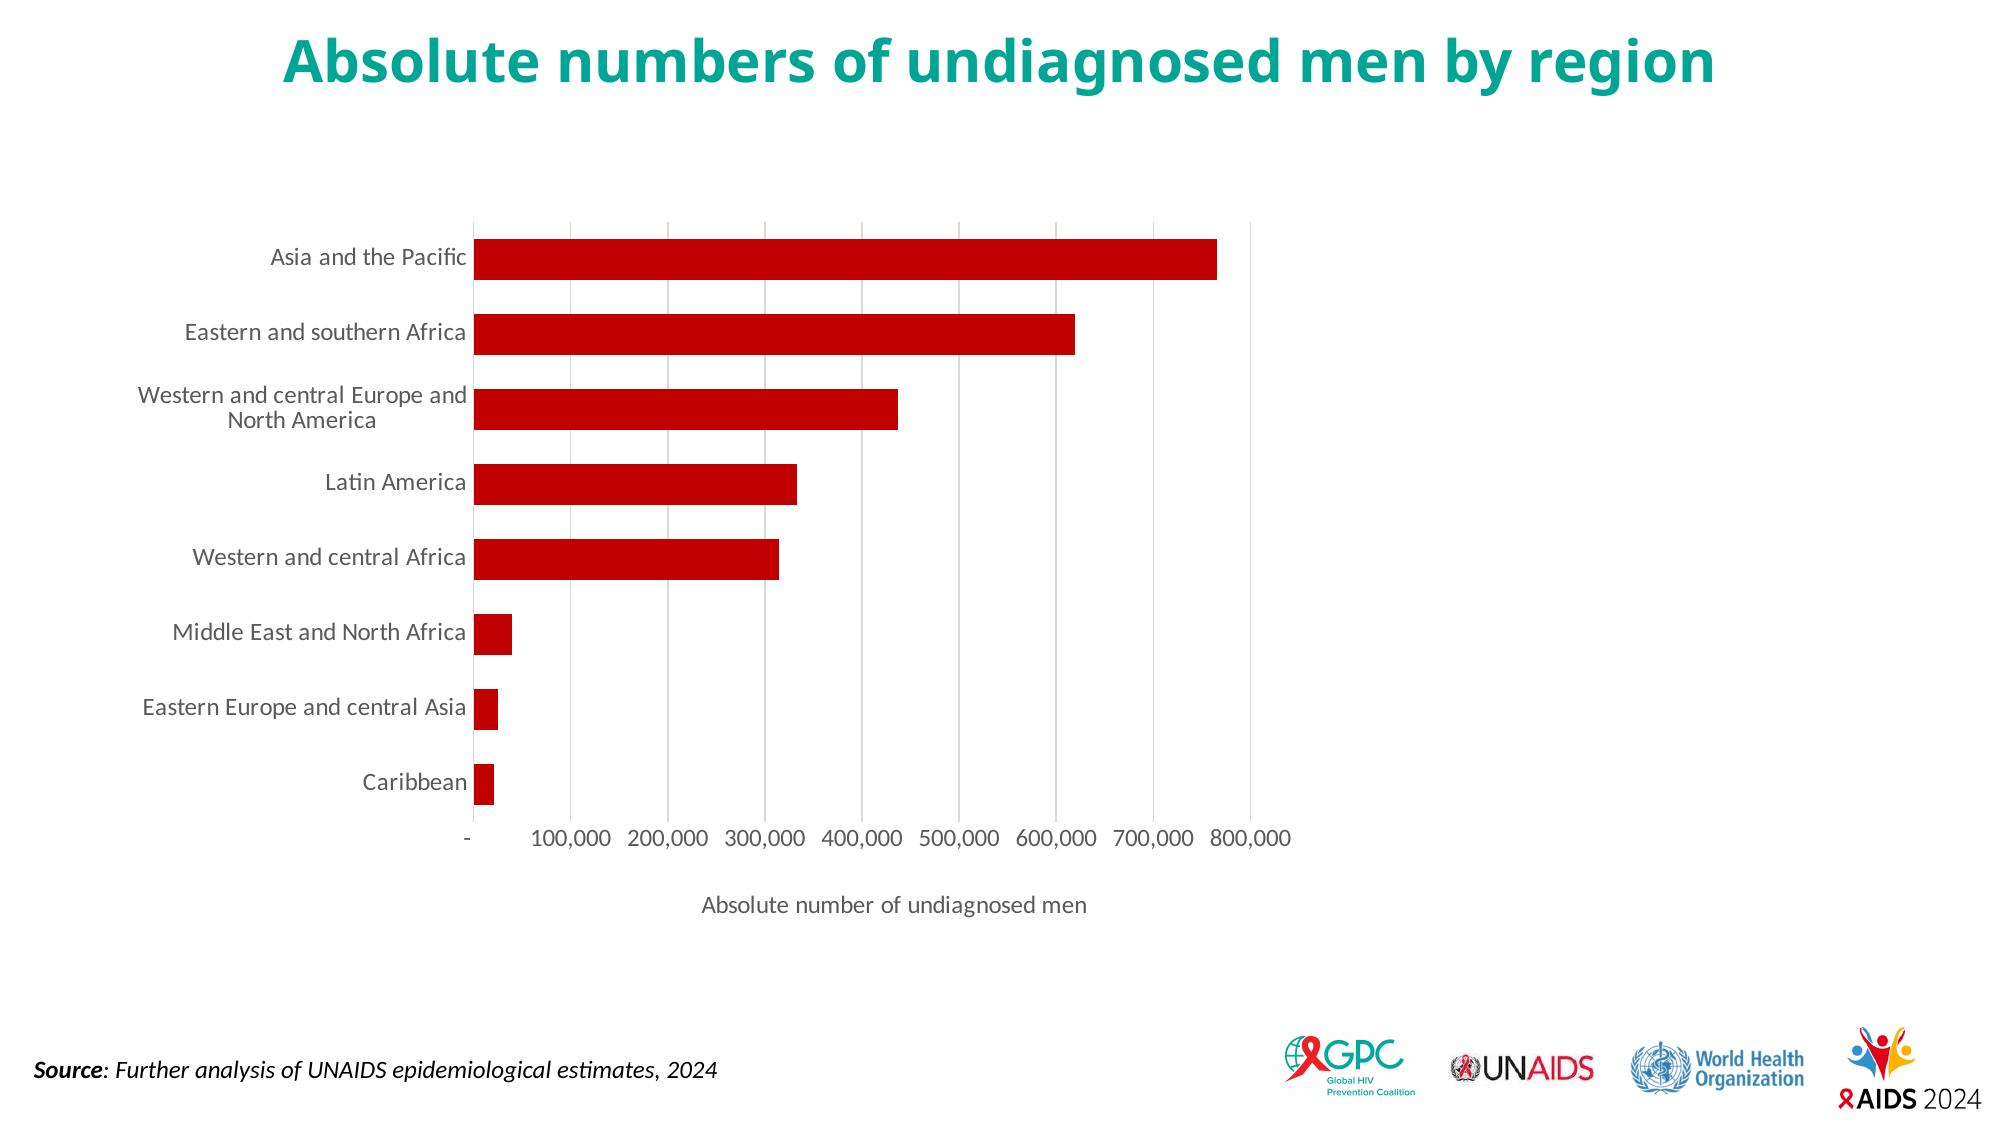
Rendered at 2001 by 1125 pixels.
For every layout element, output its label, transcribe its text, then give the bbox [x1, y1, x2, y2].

text_box Absolute numbers of undiagnosed men by region [0, 0, 2000, 103]
chart [79, 204, 1323, 953]
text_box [1273, 1022, 1988, 1113]
text_box Source: Further analysis of UNAIDS epidemiological estimates, 2024 [18, 1046, 807, 1092]
